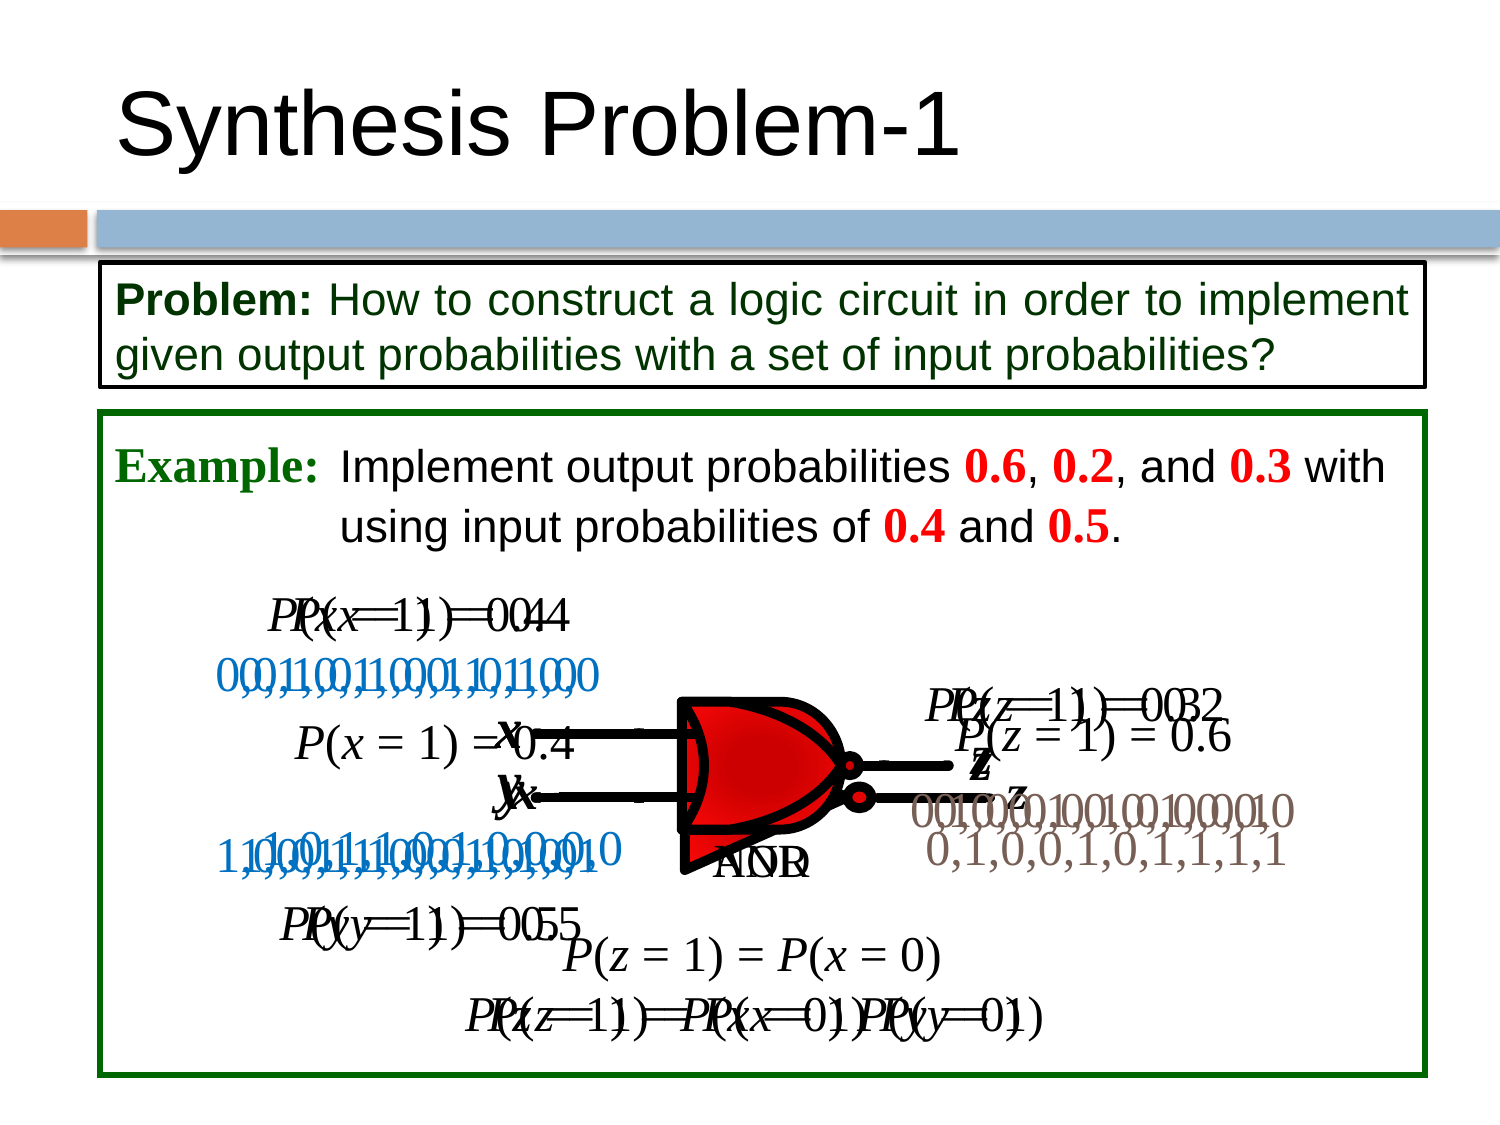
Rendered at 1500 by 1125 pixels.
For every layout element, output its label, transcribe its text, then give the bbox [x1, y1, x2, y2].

text_box Problem: How to construct a logic circuit in order to implement given output probabilities with a set of input probabilities? [98, 261, 1427, 389]
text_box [1014, 714, 1060, 913]
text_box Implement output probabilities 0.6, 0.2, and 0.3 with using input probabilities of 0.4 and 0.5. [324, 424, 1450, 560]
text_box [470, 674, 1017, 902]
text_box Example: [99, 424, 324, 500]
text_box [99, 500, 1425, 1075]
text_box [99, 412, 1425, 424]
title Synthesis Problem-1 [100, 37, 1438, 200]
